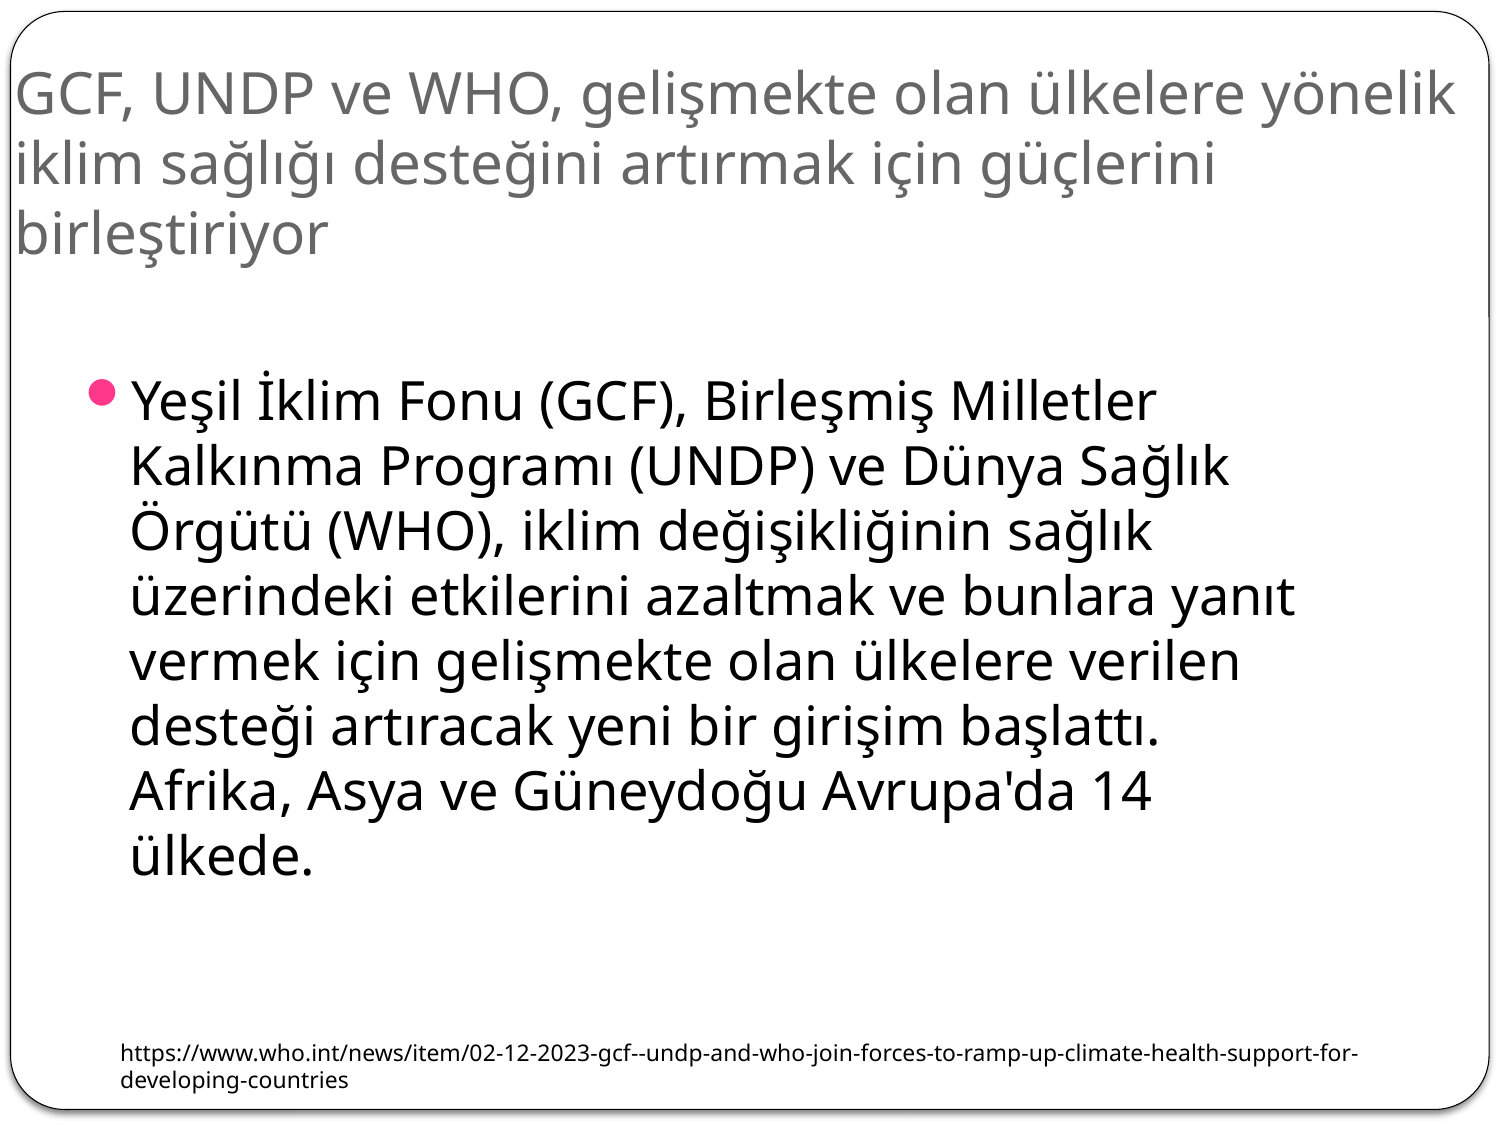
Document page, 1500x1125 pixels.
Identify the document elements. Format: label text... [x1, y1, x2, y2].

title GCF, UNDP ve WHO, gelişmekte olan ülkelere yönelik iklim sağlığı desteğini artırmak için güçlerini birleştiriyor [0, 93, 1500, 282]
text_box https://www.who.int/news/item/02-12-2023-gcf--undp-and-who-join-forces-to-ramp-up-climate-health-support-for-developing-countries [105, 1031, 1383, 1101]
list Yeşil İklim Fonu (GCF), Birleşmiş Milletler Kalkınma Programı (UNDP) ve Dünya Sağlık Örgütü (WHO), iklim değişikliğinin sağlık üzerindeki etkilerini azaltmak ve bunlara yanıt vermek için gelişmekte olan ülkelere verilen desteği artıracak yeni bir girişim başlattı. Afrika, Asya ve Güneydoğu Avrupa'da 14 ülkede. [70, 281, 1346, 1032]
